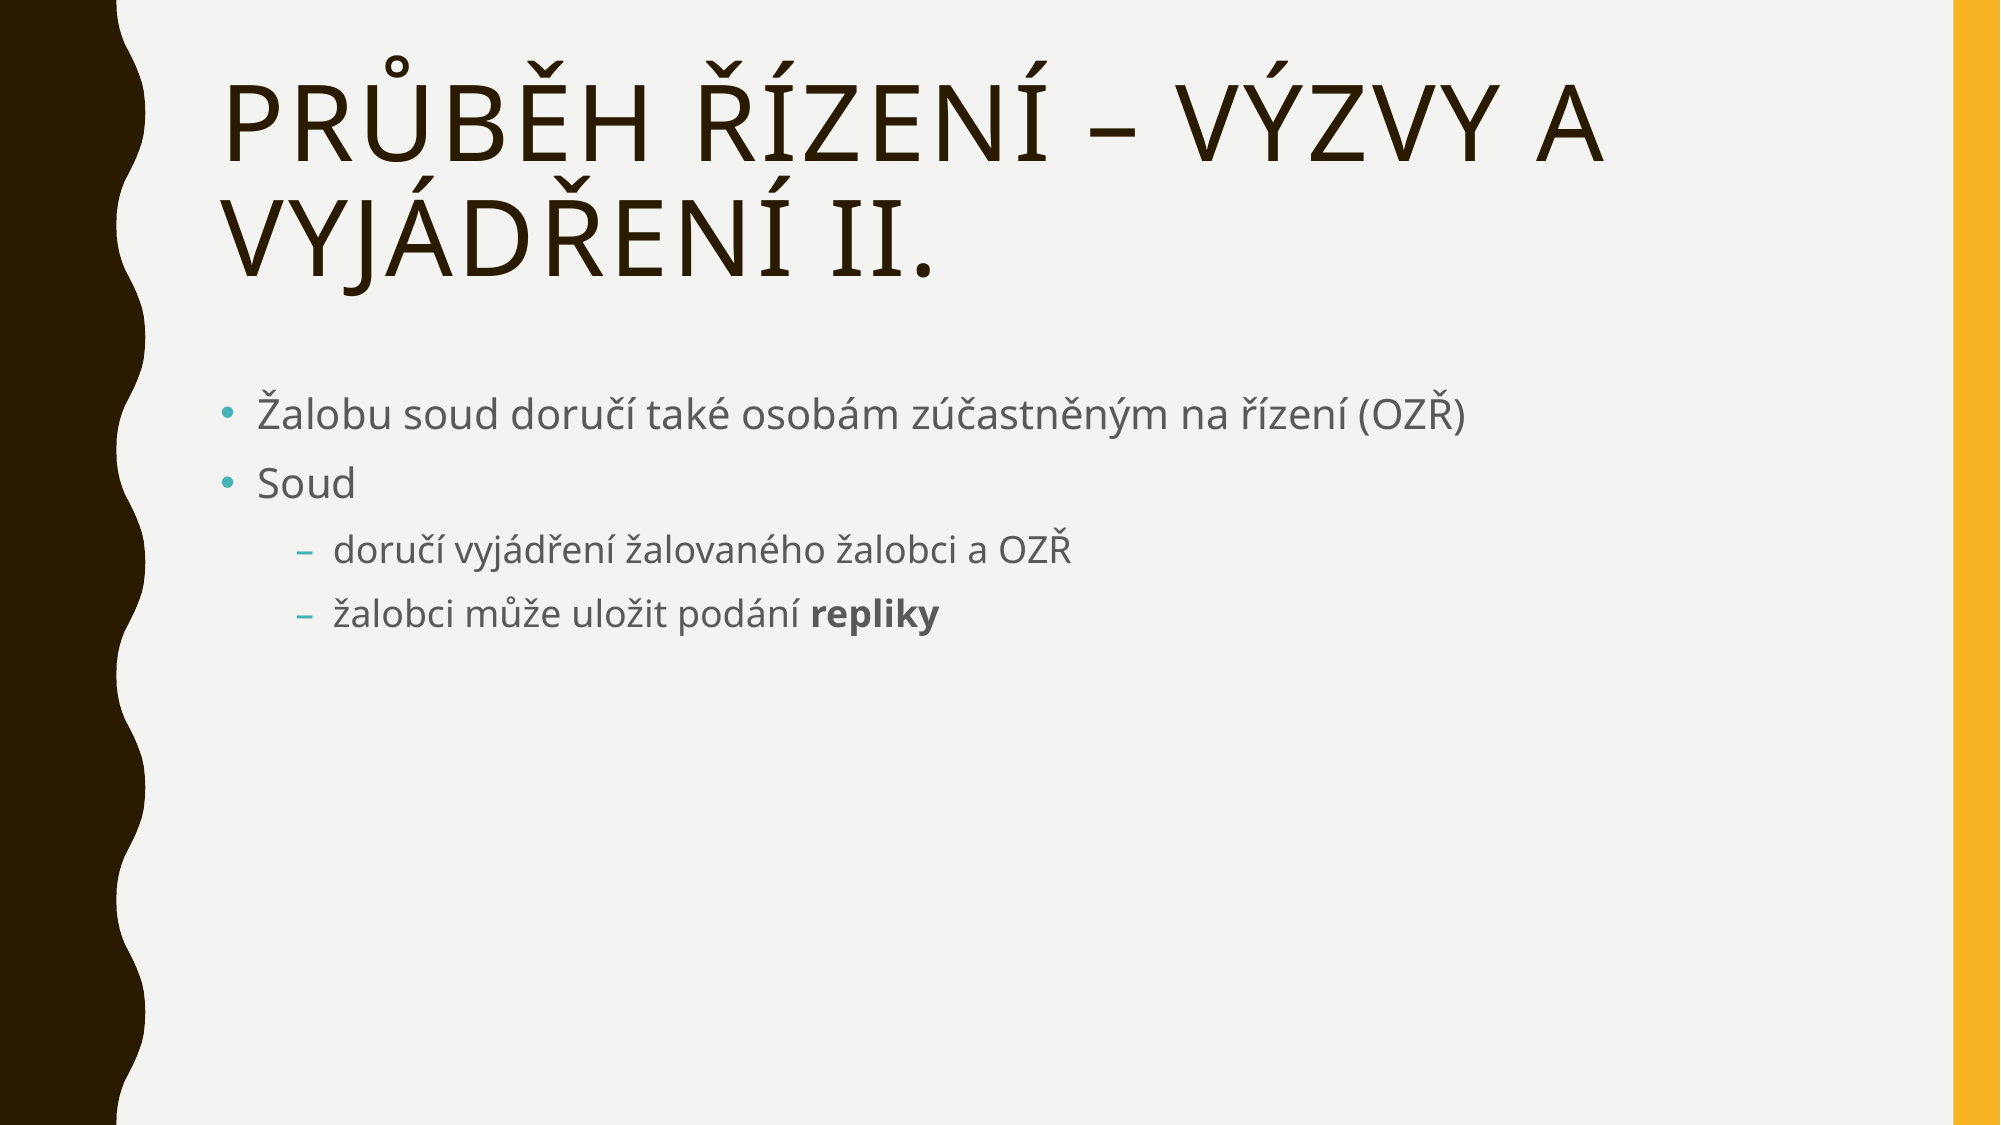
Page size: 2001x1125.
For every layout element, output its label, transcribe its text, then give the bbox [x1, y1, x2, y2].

list Žalobu soud doručí také osobám zúčastněným na řízení (OZŘ) Soud doručí vyjádření žalovaného žalobci a OZŘ žalobci může uložit podání repliky [205, 375, 1875, 965]
title Průběh řízení – výzvy a vyjádření II. [205, 62, 1875, 308]
